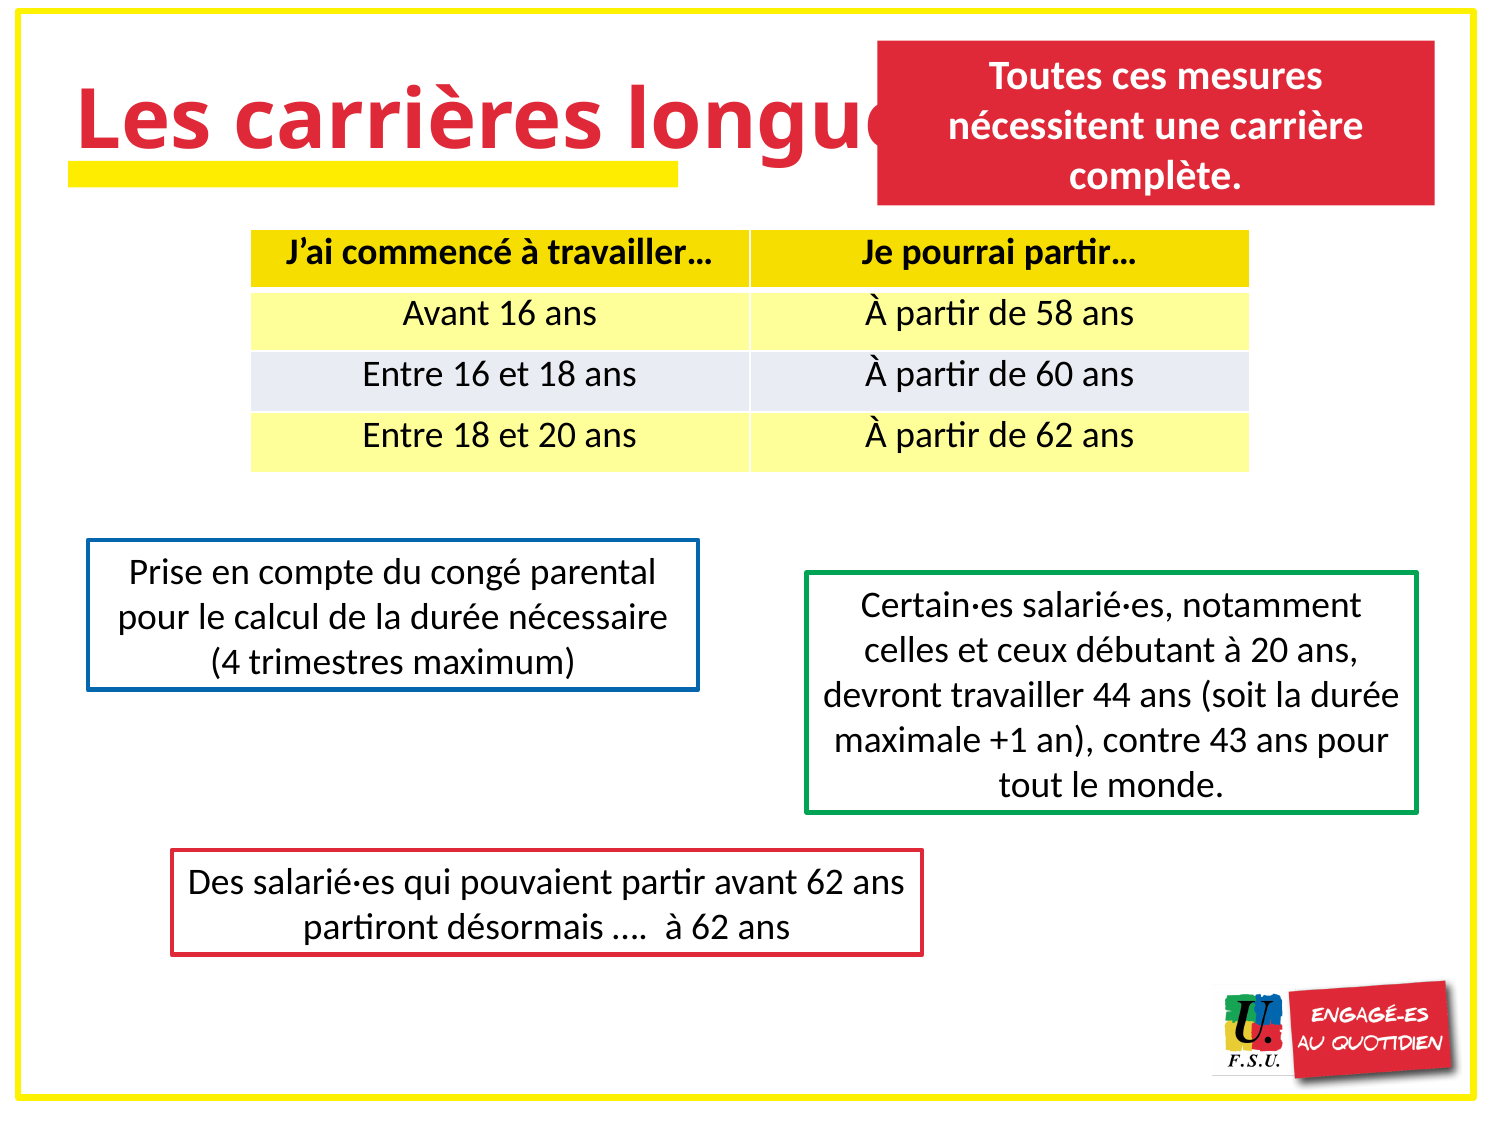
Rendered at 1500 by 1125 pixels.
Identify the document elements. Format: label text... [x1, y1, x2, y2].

table_cell À partir de 60 ans [751, 352, 1249, 411]
table_header J’ai commencé à travailler… [251, 230, 749, 287]
text_box Les carrières longues [59, 57, 877, 173]
table_cell À partir de 58 ans [751, 293, 1249, 350]
text_box Des salarié·es qui pouvaient partir avant 62 ans partiront désormais …. à 62 ans [171, 850, 922, 955]
table_header Je pourrai partir… [751, 230, 1249, 287]
picture [1212, 976, 1464, 1092]
table_cell Entre 16 et 18 ans [251, 352, 749, 411]
table_cell À partir de 62 ans [751, 413, 1249, 472]
text_box Prise en compte du congé parental pour le calcul de la durée nécessaire (4 trimestres maximum) [87, 539, 698, 690]
text_box [68, 160, 679, 188]
table_cell Entre 18 et 20 ans [251, 413, 749, 472]
text_box [16, 9, 1476, 1100]
table_cell Avant 16 ans [251, 293, 749, 350]
text_box Toutes ces mesures nécessitent une carrière complète. [877, 40, 1435, 206]
text_box Certain·es salarié·es, notamment celles et ceux débutant à 20 ans, devront travailler 44 ans (soit la durée maximale +1 an), contre 43 ans pour tout le monde. [806, 572, 1417, 813]
